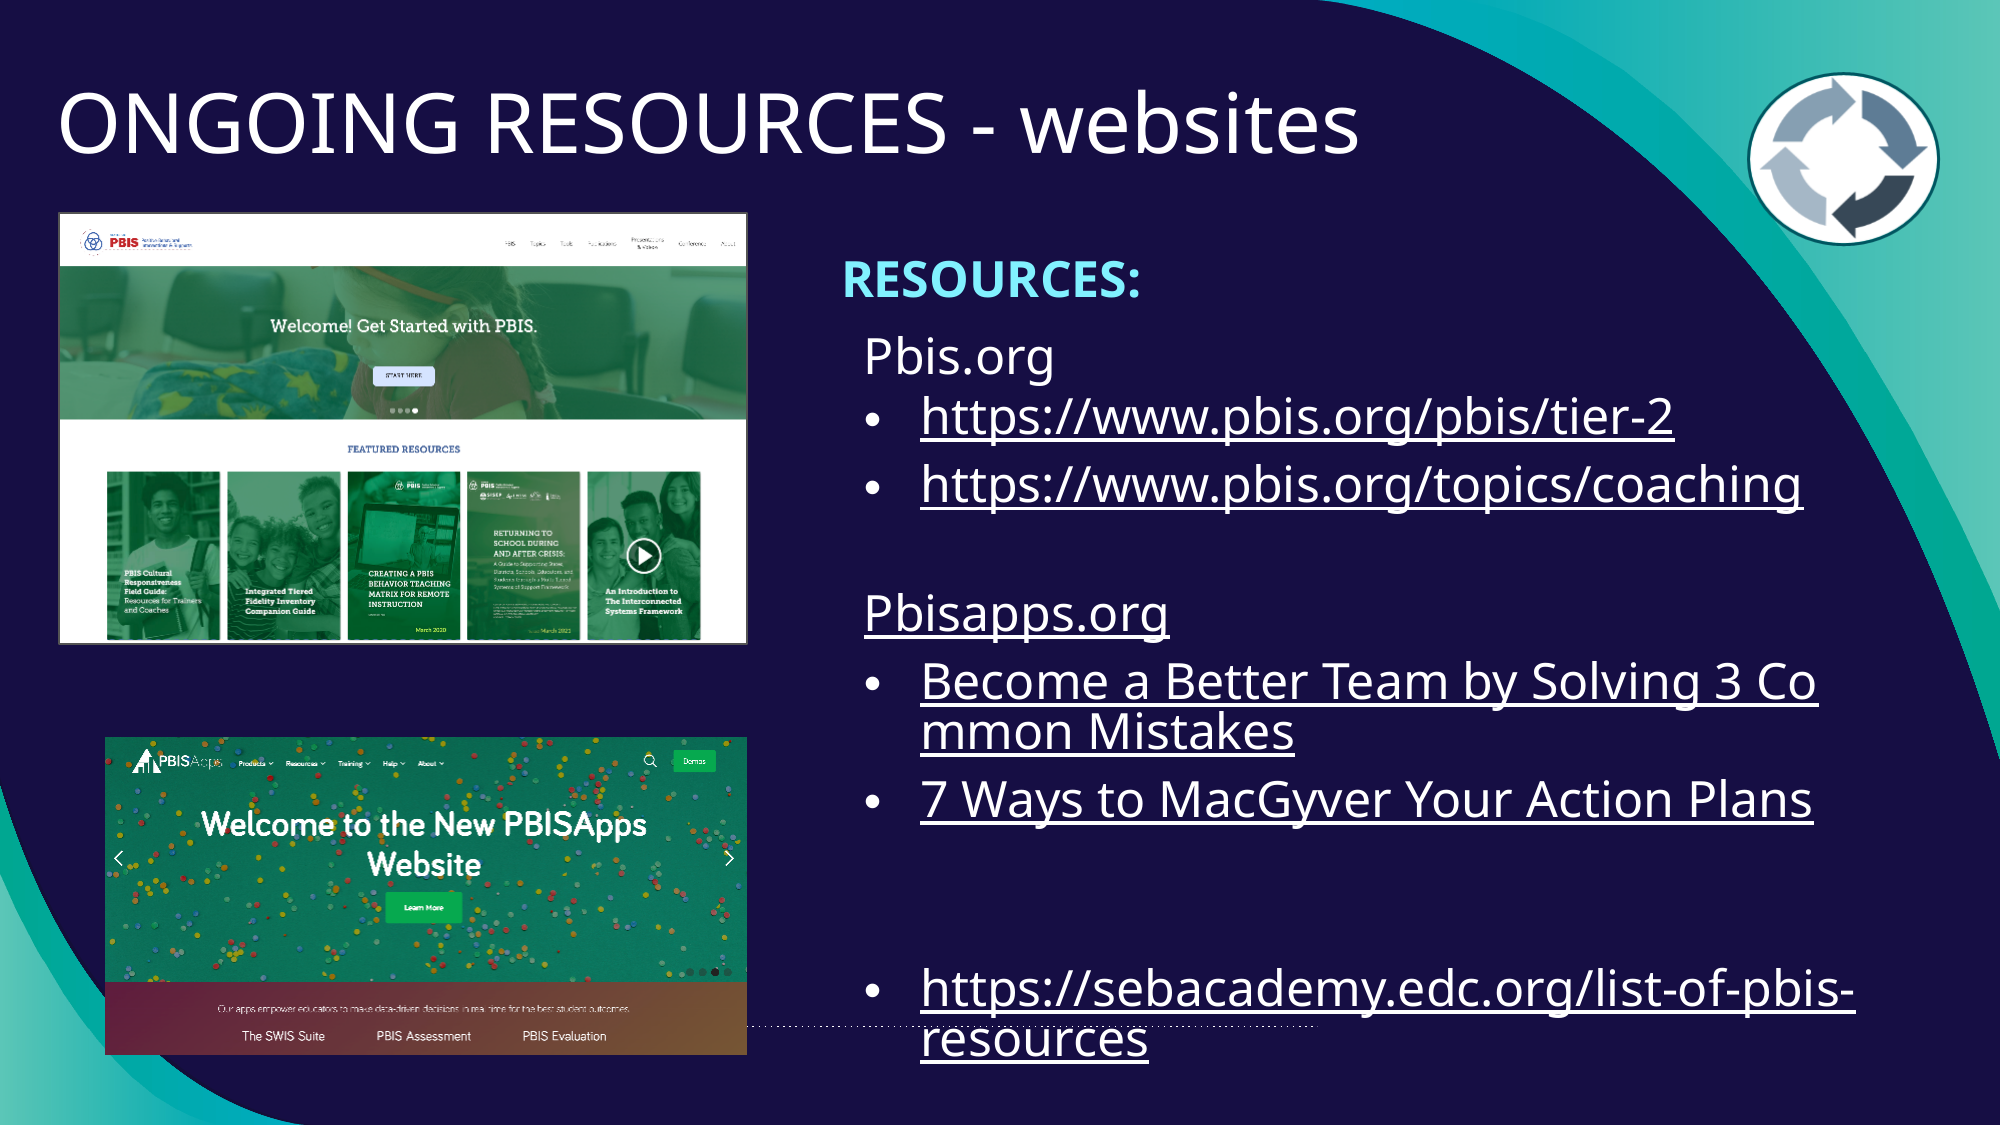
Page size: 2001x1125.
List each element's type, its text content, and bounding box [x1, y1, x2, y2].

title ONGOING RESOURCES - websites [36, 49, 1903, 189]
picture [1745, 71, 1941, 248]
picture [104, 736, 747, 1056]
text_box RESOURCES: Pbis.org https://www.pbis.org/pbis/tier-2 https://www.pbis.org/topics/coaching Pbisapps.org Become a Better Team by Solving 3 Common Mistakes 7 Ways to MacGyver Your Action Plans https://sebacademy.edc.org/list-of-pbis-resources [821, 432, 1881, 910]
picture [59, 213, 747, 644]
